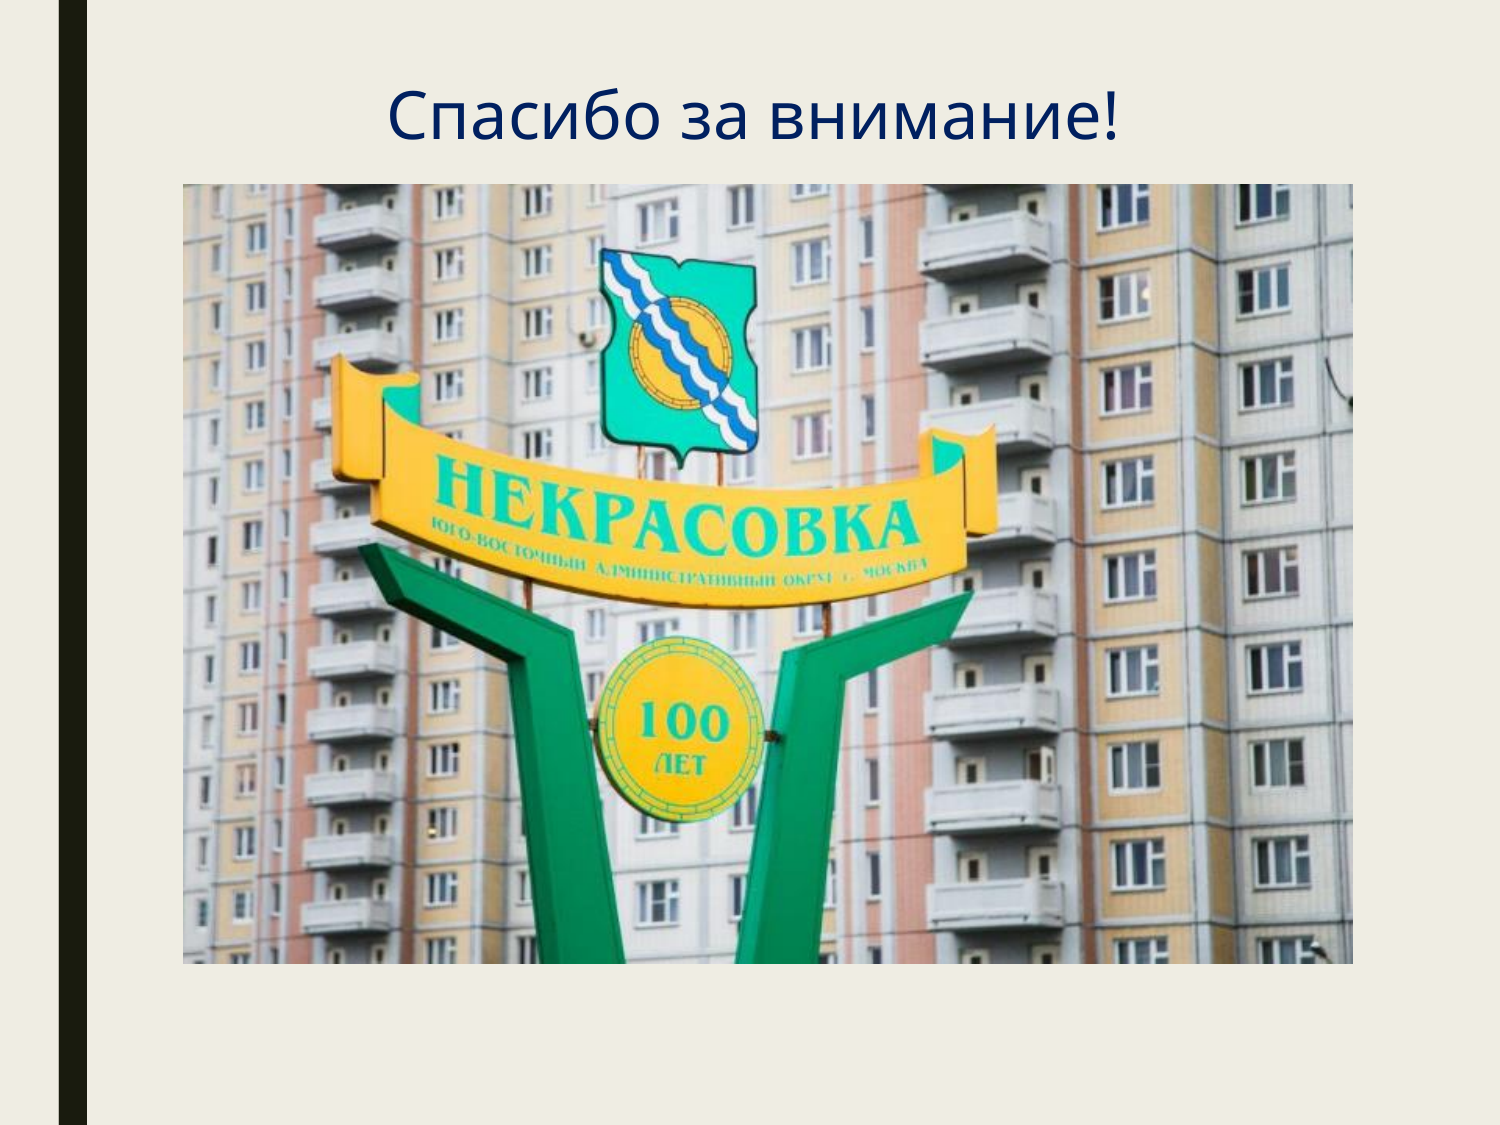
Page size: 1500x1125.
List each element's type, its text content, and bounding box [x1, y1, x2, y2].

title Спасибо за внимание! [82, 78, 1425, 161]
picture [182, 184, 1353, 965]
